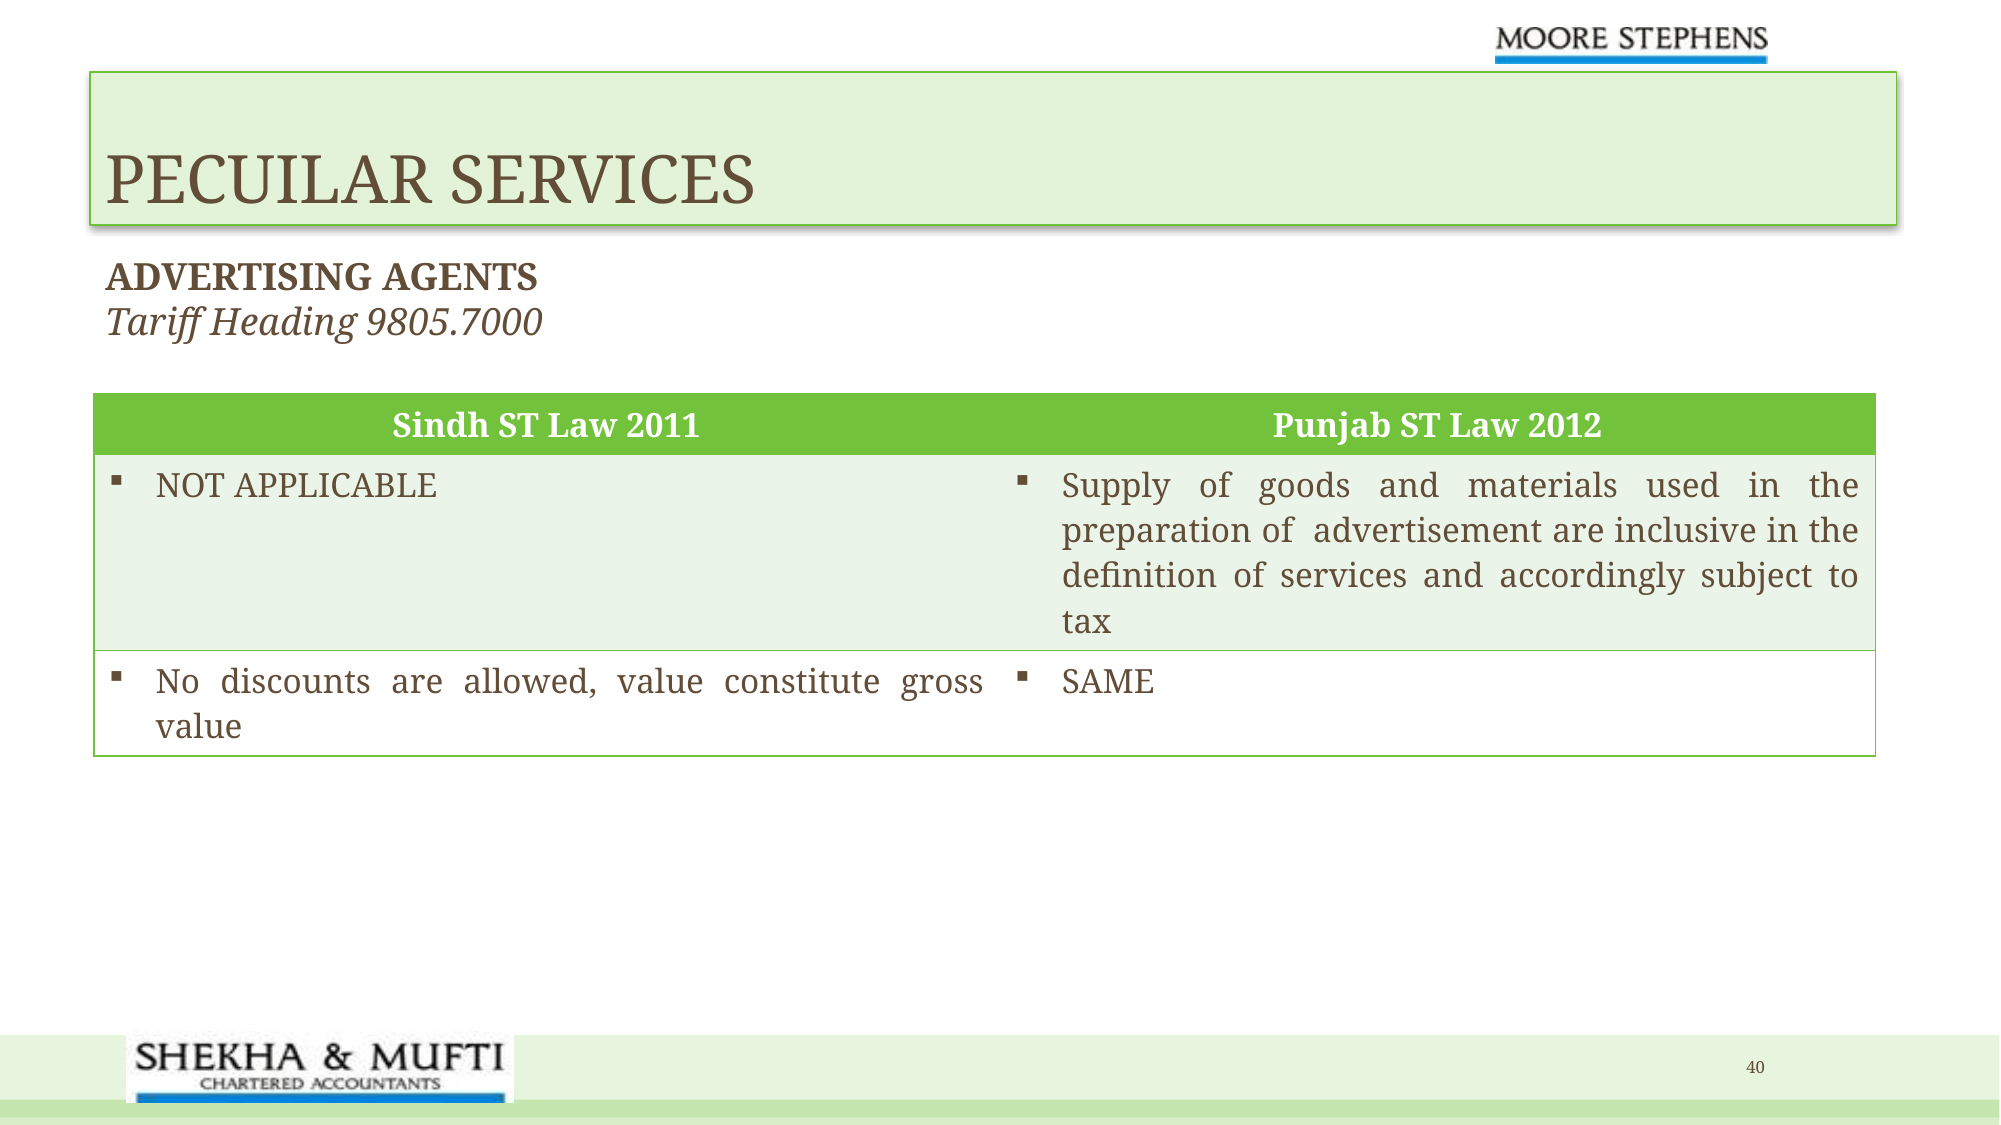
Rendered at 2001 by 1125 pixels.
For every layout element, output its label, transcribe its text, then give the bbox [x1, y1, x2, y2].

table_header Sindh ST Law 2011 [95, 395, 1000, 454]
table_cell Supply of goods and materials used in the preparation of advertisement are inclusive in the definition of services and accordingly subject to tax [1000, 455, 1875, 650]
slide_number 40 [1674, 1048, 1780, 1088]
text_box PECUILAR SERVICES [89, 71, 1897, 226]
list ADVERTISING AGENTS Tariff Heading 9805.7000 [90, 245, 1953, 998]
table_cell SAME [1000, 651, 1875, 755]
table_cell No discounts are allowed, value constitute gross value [95, 651, 1000, 755]
picture [1494, 26, 1768, 64]
picture [125, 1031, 514, 1104]
table_header Punjab ST Law 2012 [1000, 395, 1875, 454]
table_cell NOT APPLICABLE [95, 455, 1000, 650]
